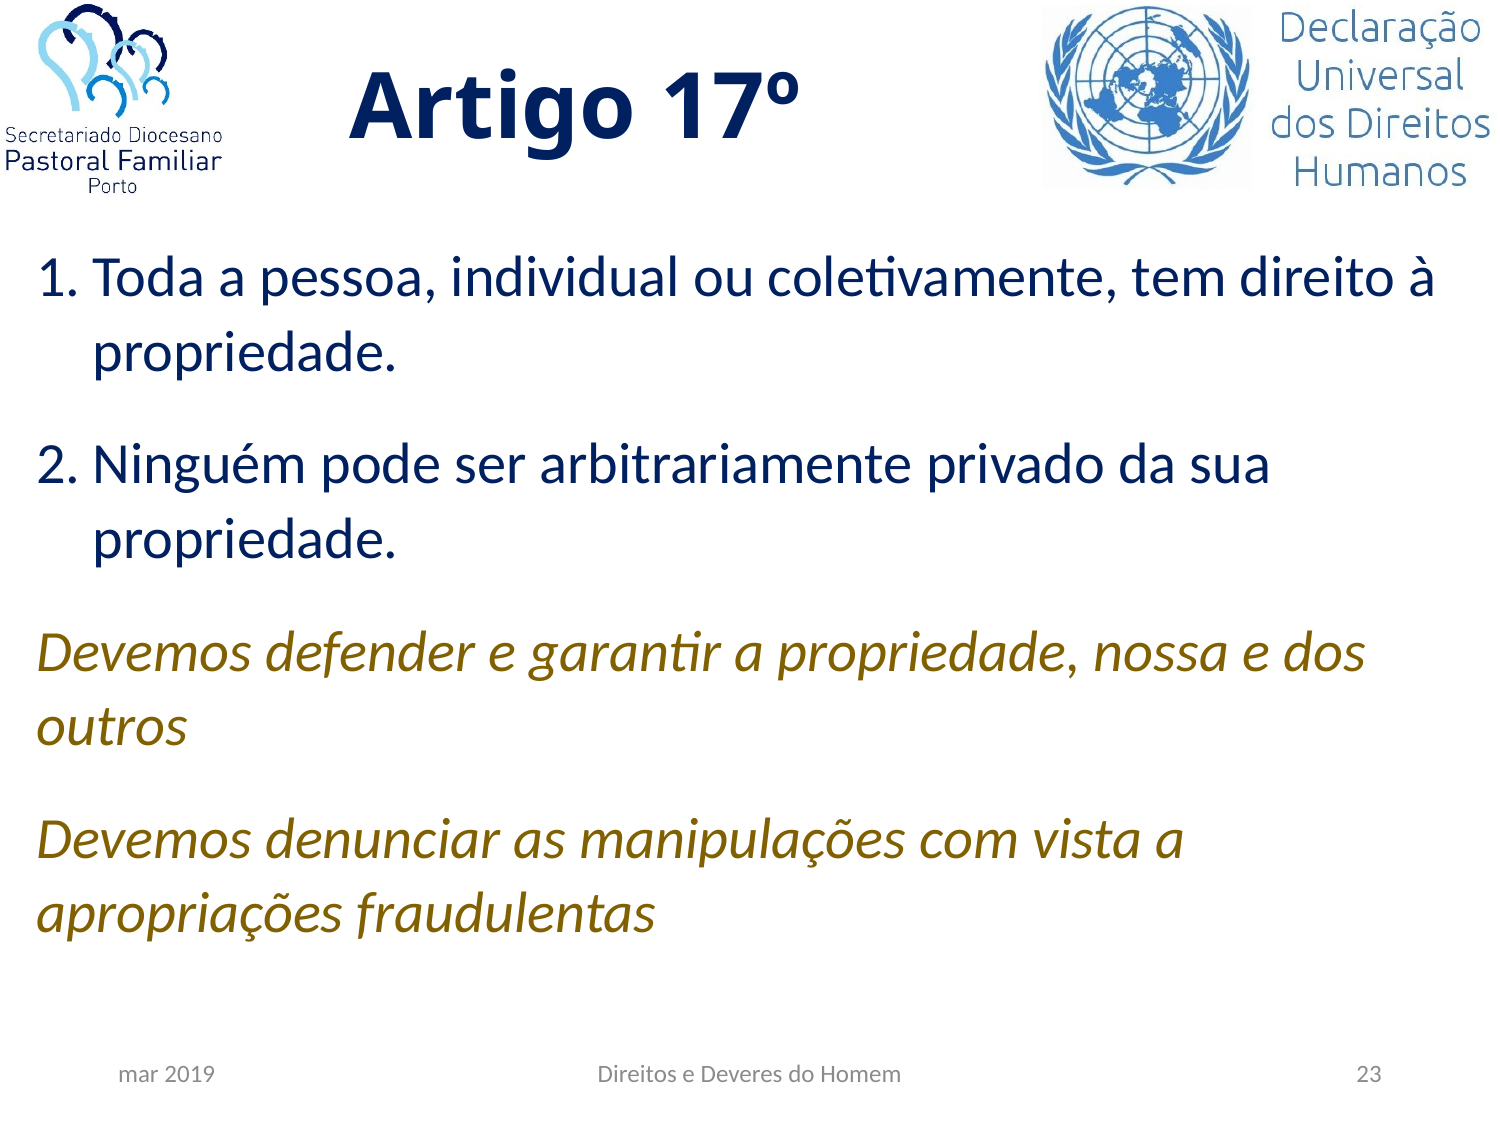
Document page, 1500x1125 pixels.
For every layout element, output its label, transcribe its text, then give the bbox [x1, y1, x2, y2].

picture [1039, 4, 1500, 189]
list Toda a pessoa, individual ou coletivamente, tem direito à propriedade. Ninguém pode ser arbitrariamente privado da sua propriedade. Devemos defender e garantir a propriedade, nossa e dos outros Devemos denunciar as manipulações com vista a apropriações fraudulentas [21, 226, 1479, 1012]
title Artigo 17º [334, 23, 1397, 195]
slide_number 23 [1059, 1042, 1397, 1103]
footer Direitos e Deveres do Homem [496, 1042, 1004, 1103]
picture [0, 4, 225, 198]
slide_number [103, 1042, 441, 1103]
